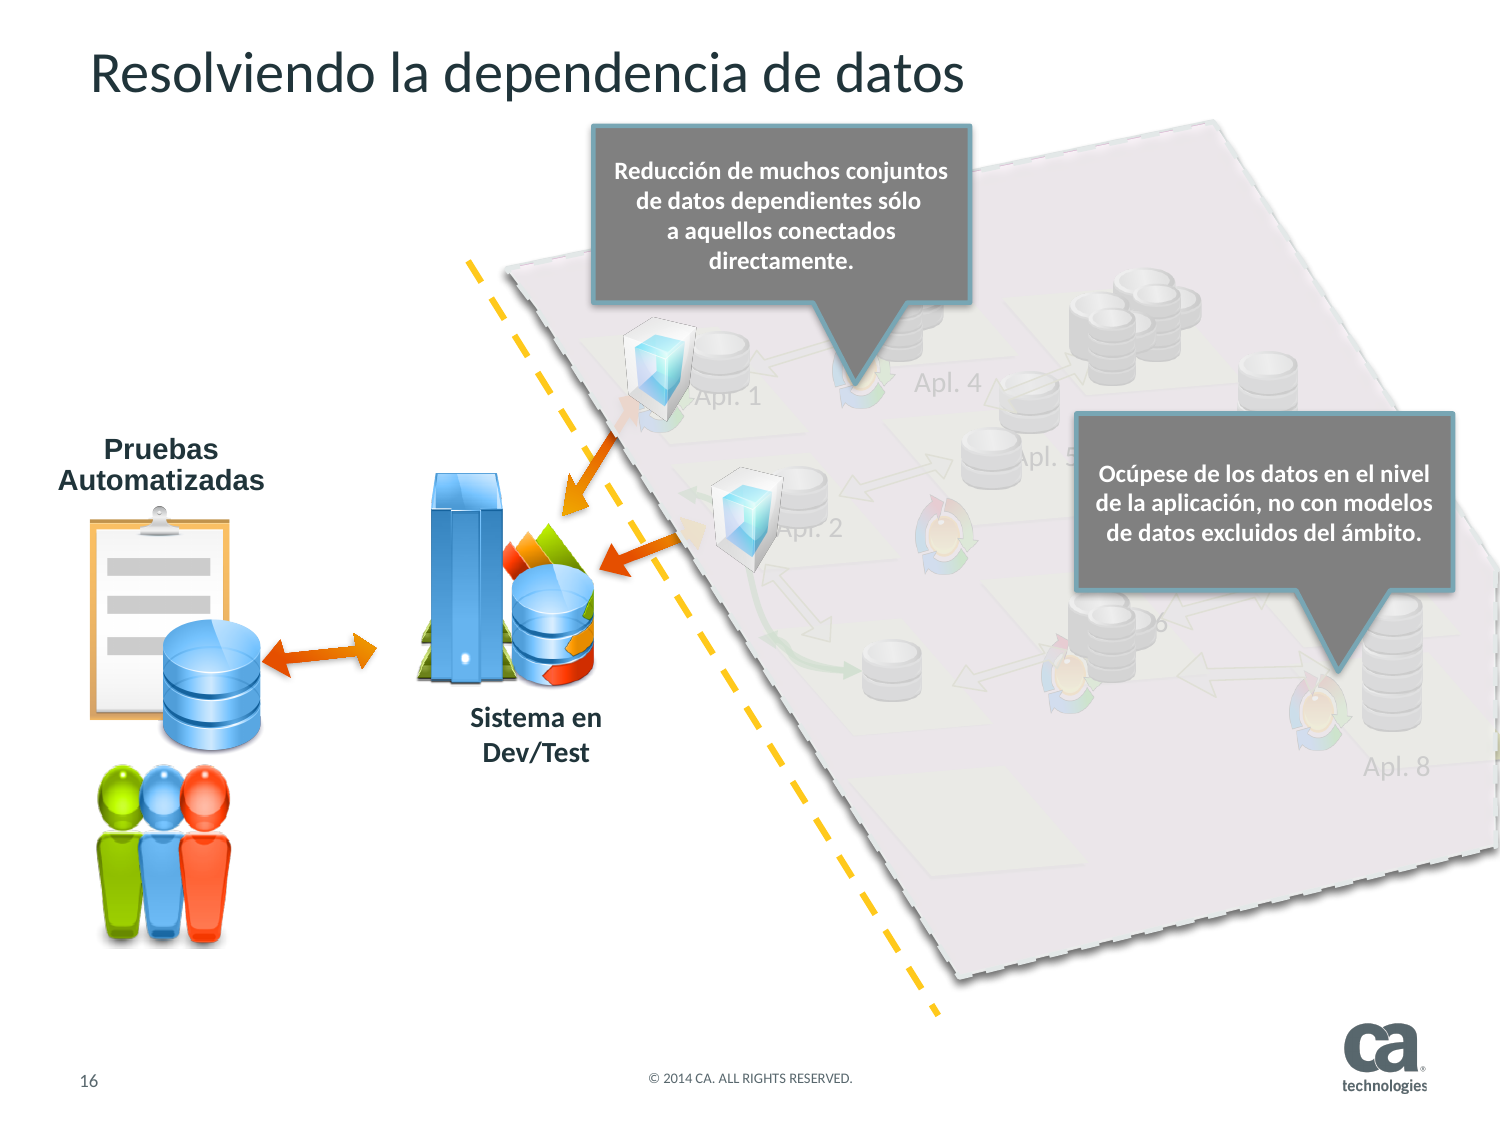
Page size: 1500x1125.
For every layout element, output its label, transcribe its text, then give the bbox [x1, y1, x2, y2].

text_box [274, 638, 320, 679]
picture [410, 473, 506, 693]
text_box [506, 121, 1499, 978]
picture [87, 506, 269, 949]
title Resolviendo la dependencia de datos [75, 34, 1425, 214]
text_box Pruebas Automatizadas [26, 417, 304, 514]
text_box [325, 402, 501, 874]
